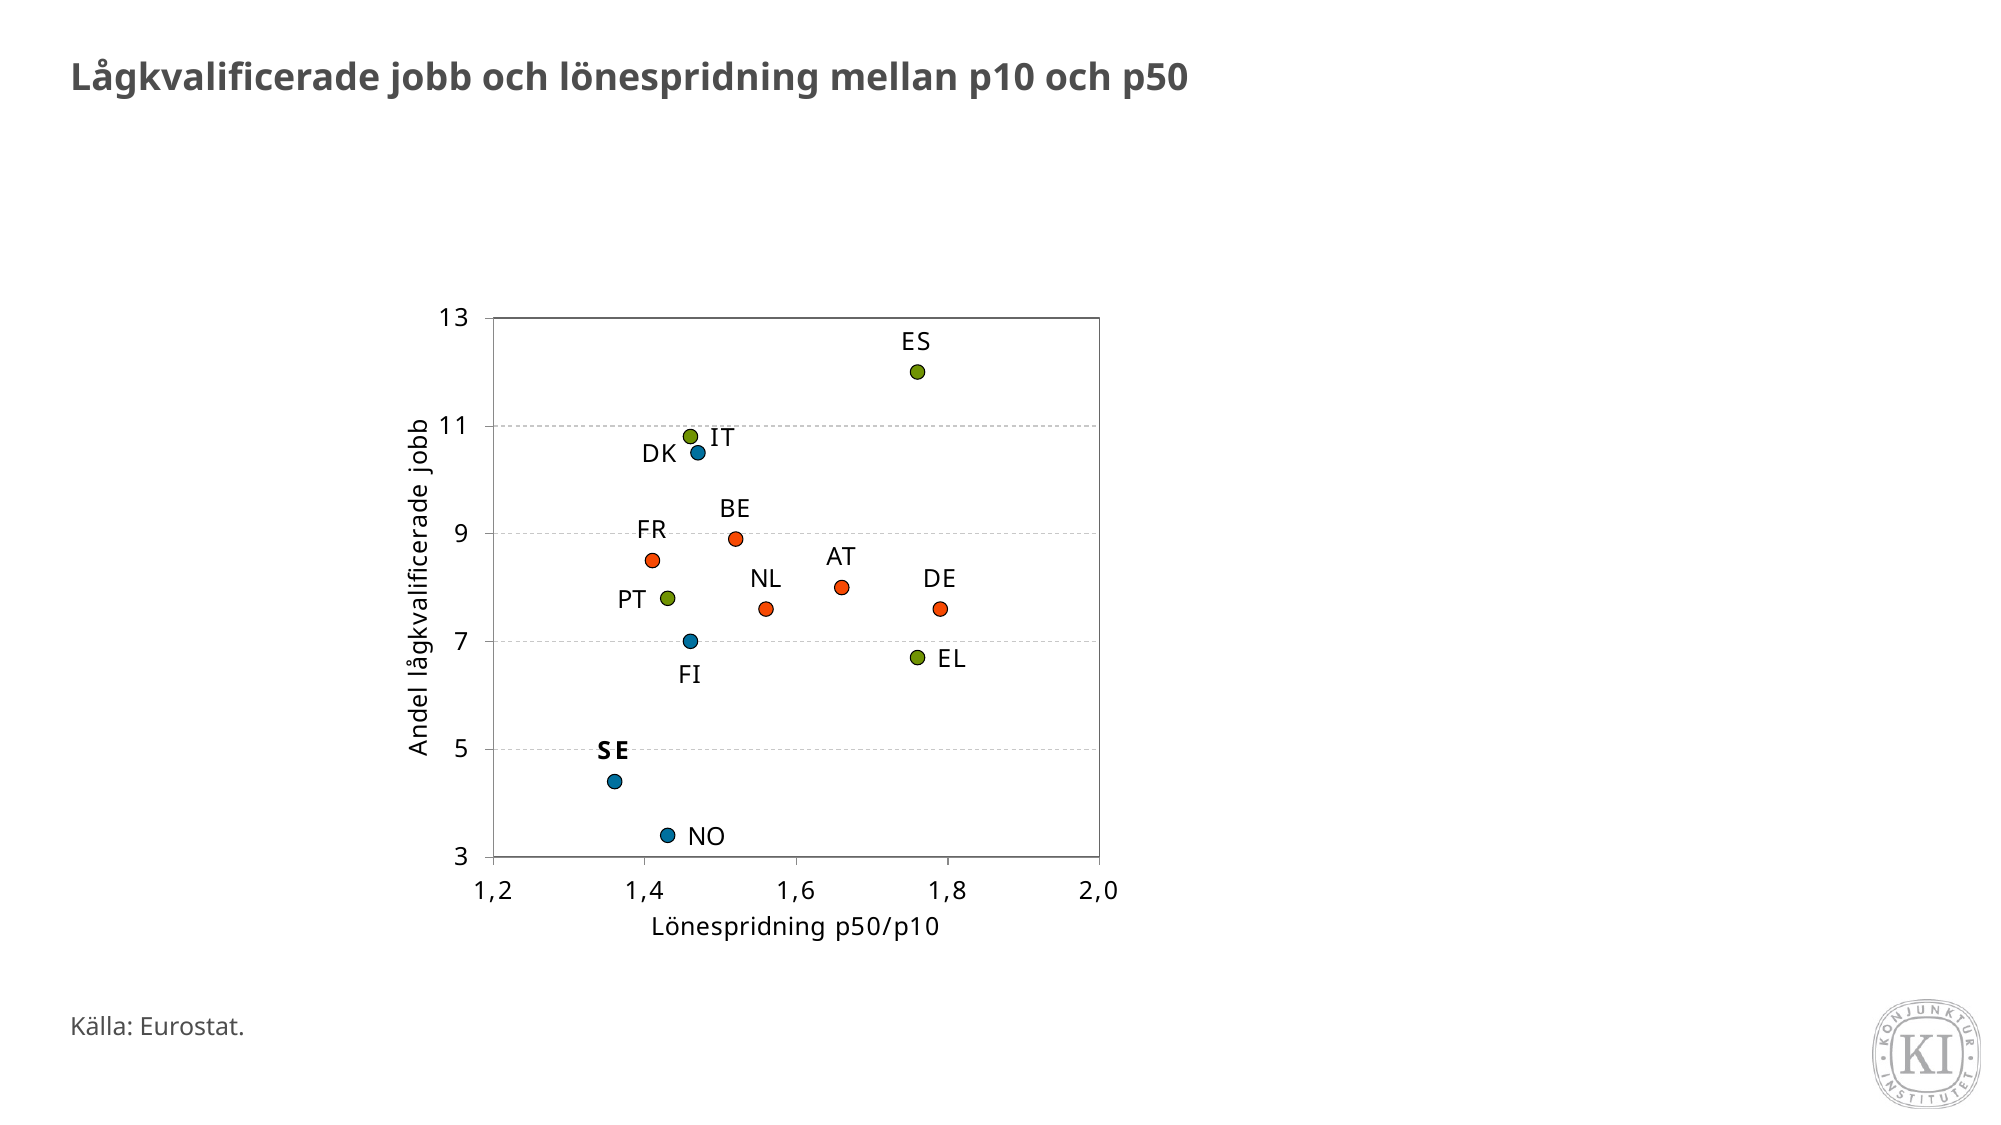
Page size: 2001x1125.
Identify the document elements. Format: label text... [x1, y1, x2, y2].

subtitle Källa: Eurostat. [55, 1003, 1476, 1106]
title Lågkvalificerade jobb och lönespridning mellan p10 och p50 [55, 45, 1476, 128]
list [375, 277, 1156, 957]
picture [1872, 999, 1981, 1109]
